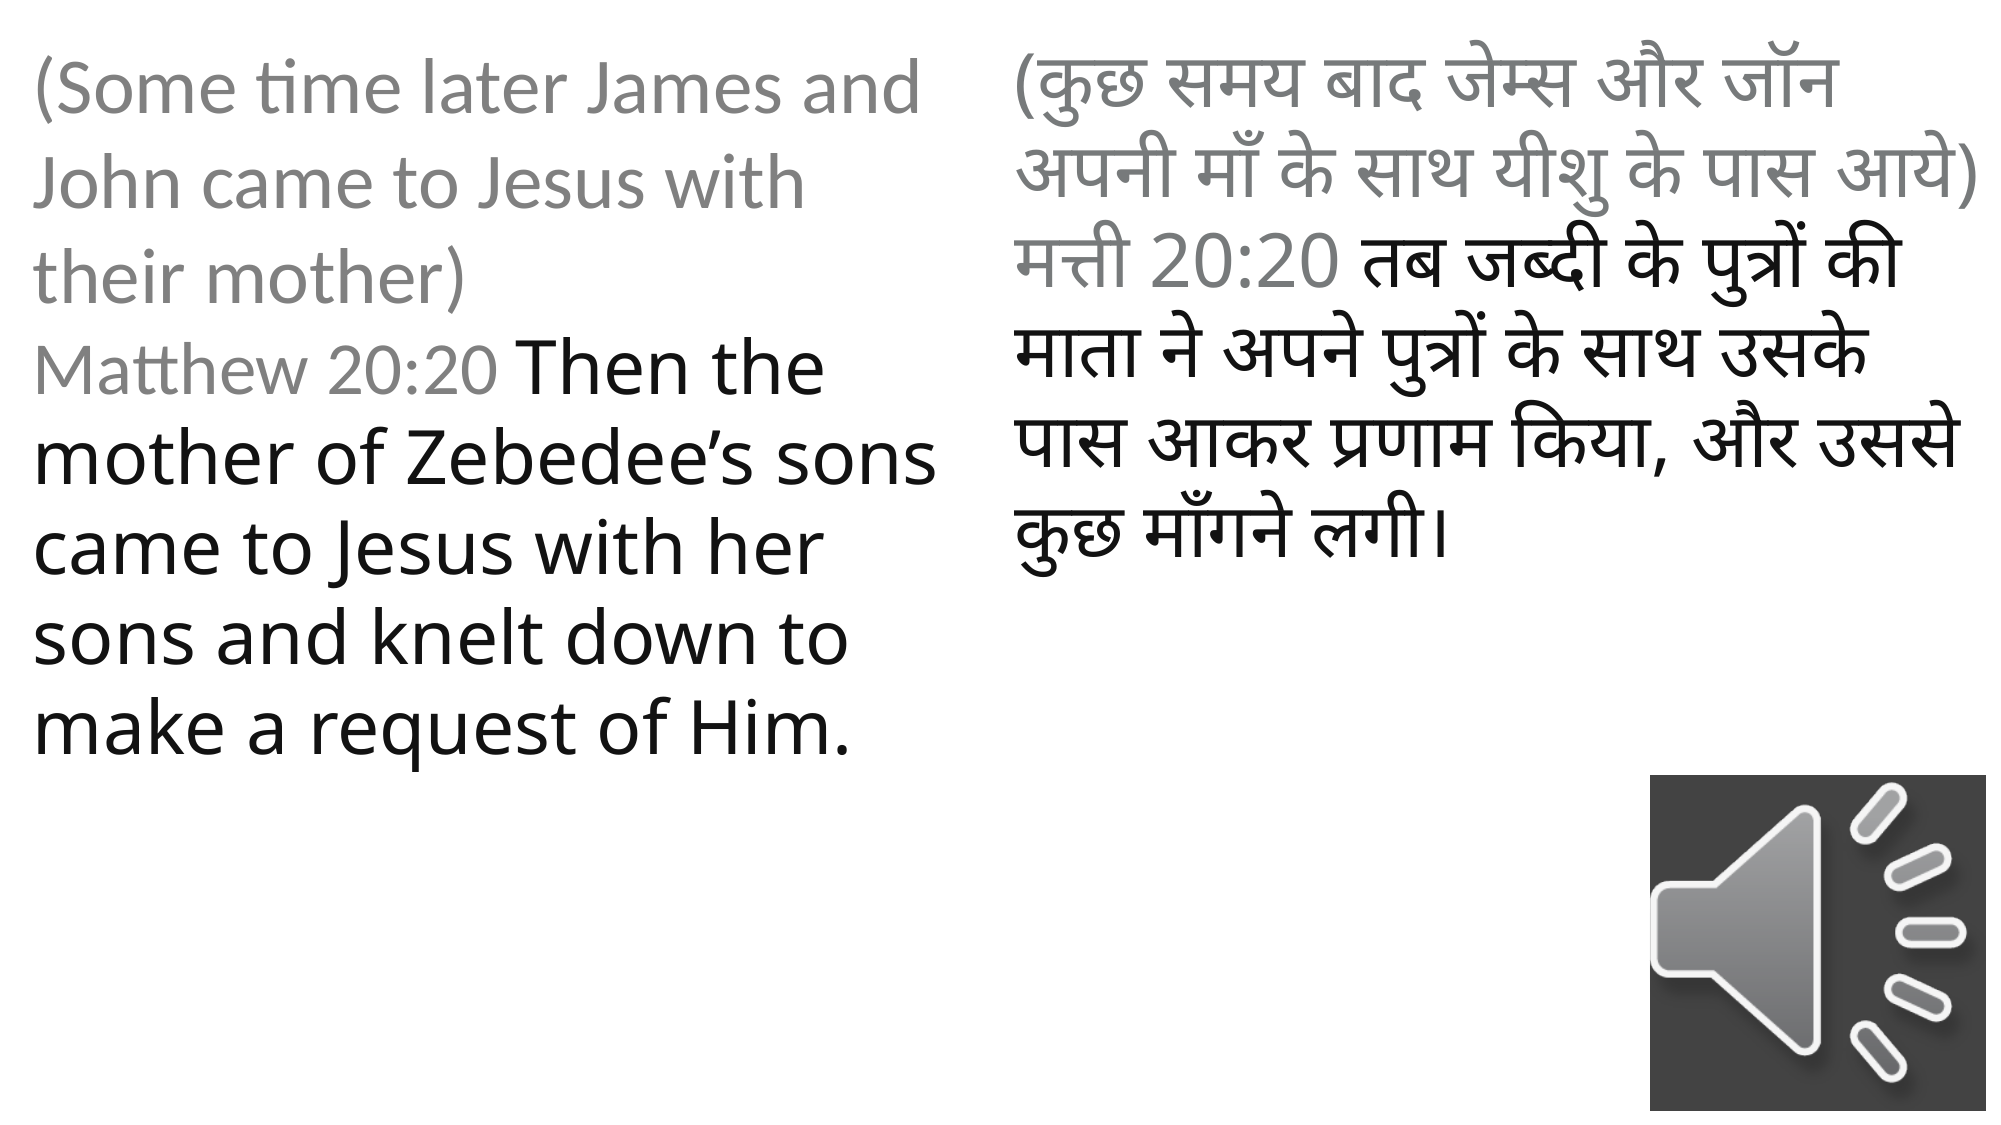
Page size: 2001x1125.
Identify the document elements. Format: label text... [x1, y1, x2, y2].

text_box (Some time later James and John came to Jesus with their mother) Matthew 20:20 Then the mother of Zebedee’s sons came to Jesus with her sons and knelt down to make a request of Him. [18, 27, 973, 1104]
picture [1648, 773, 1987, 1112]
text_box (कुछ समय बाद जेम्स और जॉन अपनी माँ के साथ यीशु के पास आये) मत्ती 20:20 तब जब्दी के पुत्रों की माता ने अपने पुत्रों के साथ उसके पास आकर प्रणाम किया, और उससे कुछ माँगने लगी। [999, 24, 2000, 1101]
